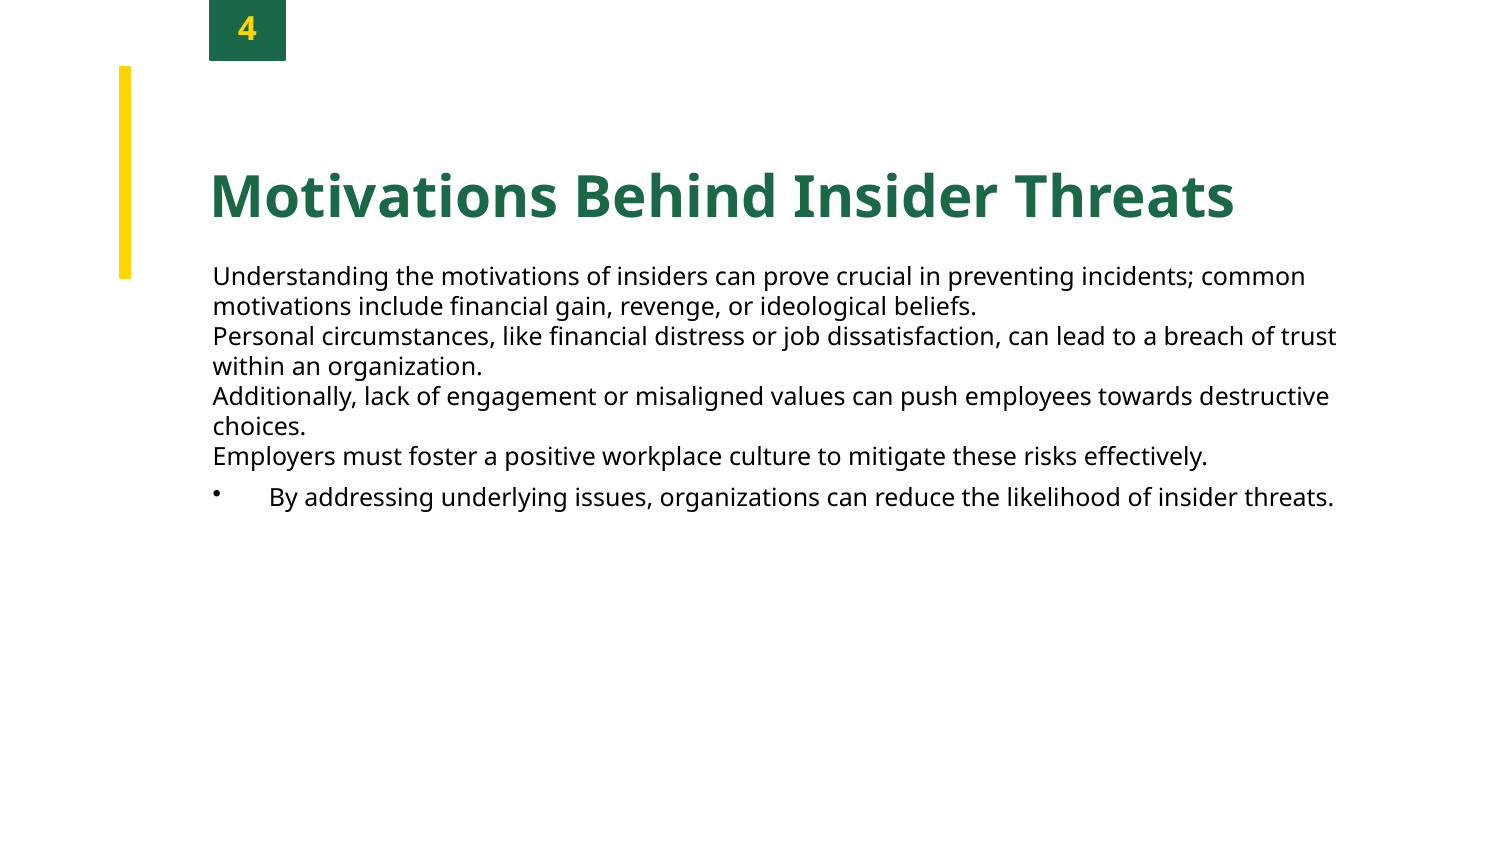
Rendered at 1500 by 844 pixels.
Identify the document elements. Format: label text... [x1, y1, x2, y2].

text_box Motivations Behind Insider Threats [194, 151, 1395, 237]
text_box 4 [209, 0, 285, 60]
text_box [119, 67, 131, 279]
text_box Understanding the motivations of insiders can prove crucial in preventing incidents; common motivations include financial gain, revenge, or ideological beliefs. Personal circumstances, like financial distress or job dissatisfaction, can lead to a breach of trust within an organization. Additionally, lack of engagement or misaligned values can push employees towards destructive choices. Employers must foster a positive workplace culture to mitigate these risks effectively. By addressing underlying issues, organizations can reduce the likelihood of insider threats. [197, 253, 1398, 802]
